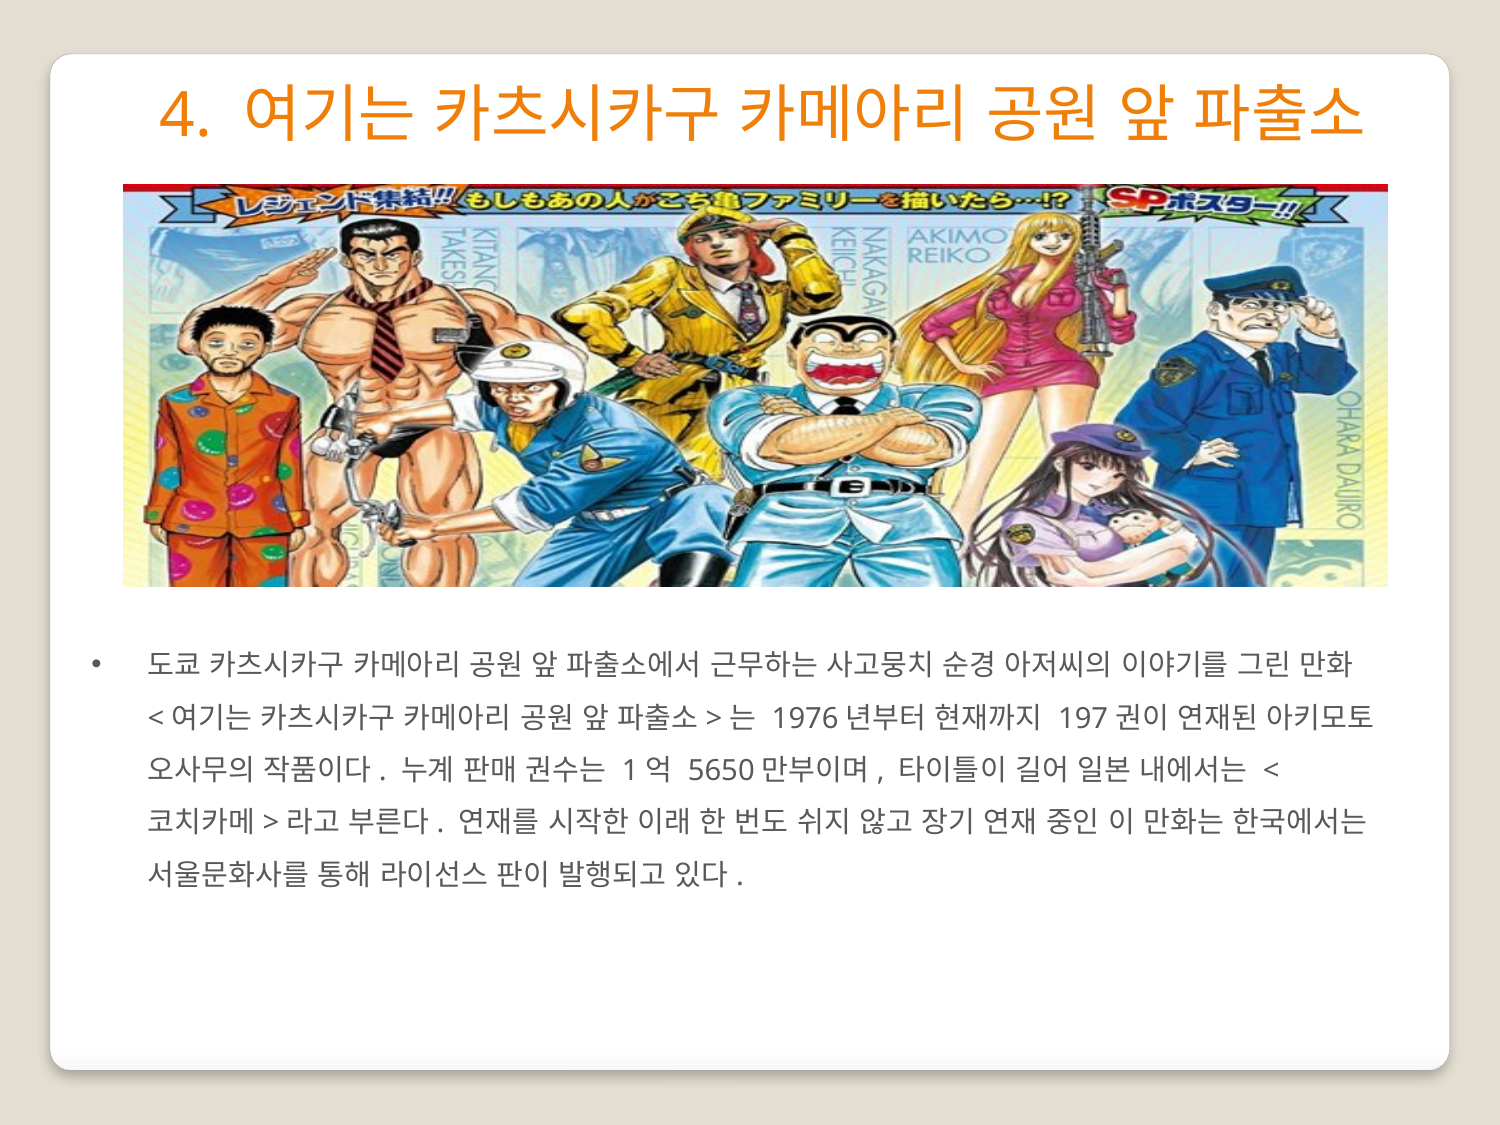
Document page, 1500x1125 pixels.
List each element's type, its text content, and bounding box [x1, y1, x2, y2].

text_box 도쿄 카츠시카구 카메아리 공원 앞 파출소에서 근무하는 사고뭉치 순경 아저씨의 이야기를 그린 만화 <여기는 카츠시카구 카메아리 공원 앞 파출소>는 1976년부터 현재까지 197권이 연재된 아키모토 오사무의 작품이다. 누계 판매 권수는 1억 5650만부이며, 타이틀이 길어 일본 내에서는 <코치카메>라고 부른다. 연재를 시작한 이래 한 번도 쉬지 않고 장기 연재 중인 이 만화는 한국에서는 서울문화사를 통해 라이선스 판이 발행되고 있다. [76, 621, 1400, 1059]
text_box 4. 여기는 카츠시카구 카메아리 공원 앞 파출소 [88, 66, 1438, 157]
picture [123, 184, 1389, 587]
